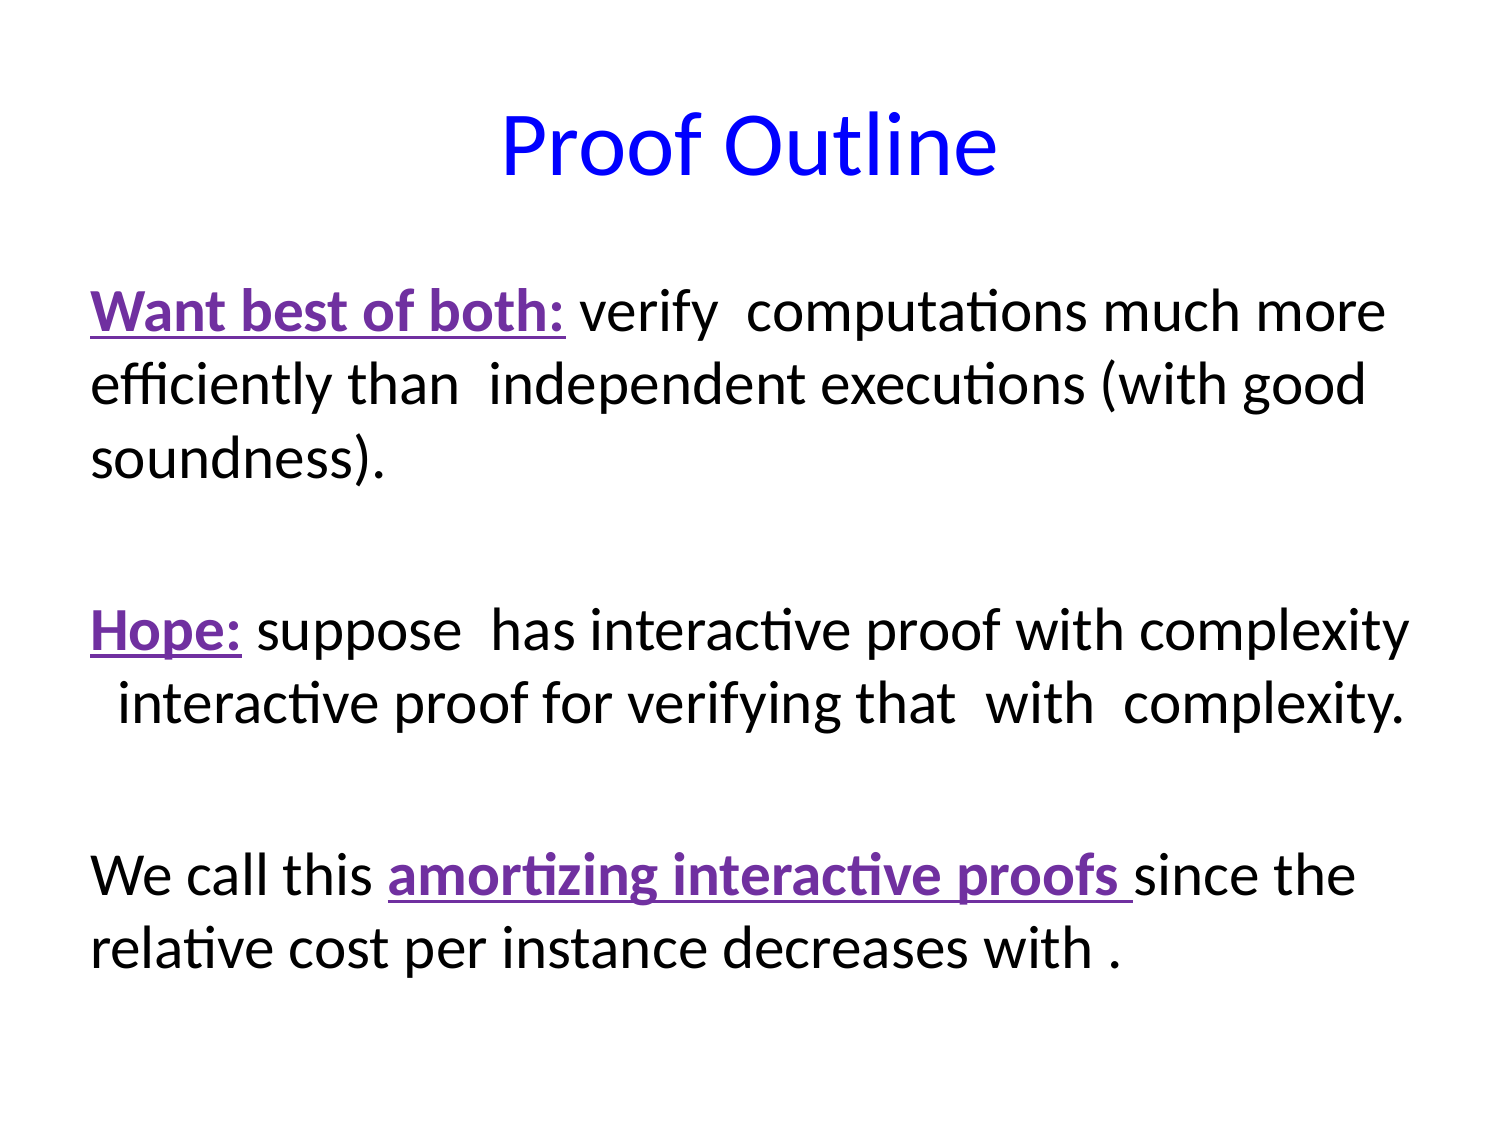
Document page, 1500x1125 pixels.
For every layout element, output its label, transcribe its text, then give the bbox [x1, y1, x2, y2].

title Proof Outline [75, 45, 1425, 233]
